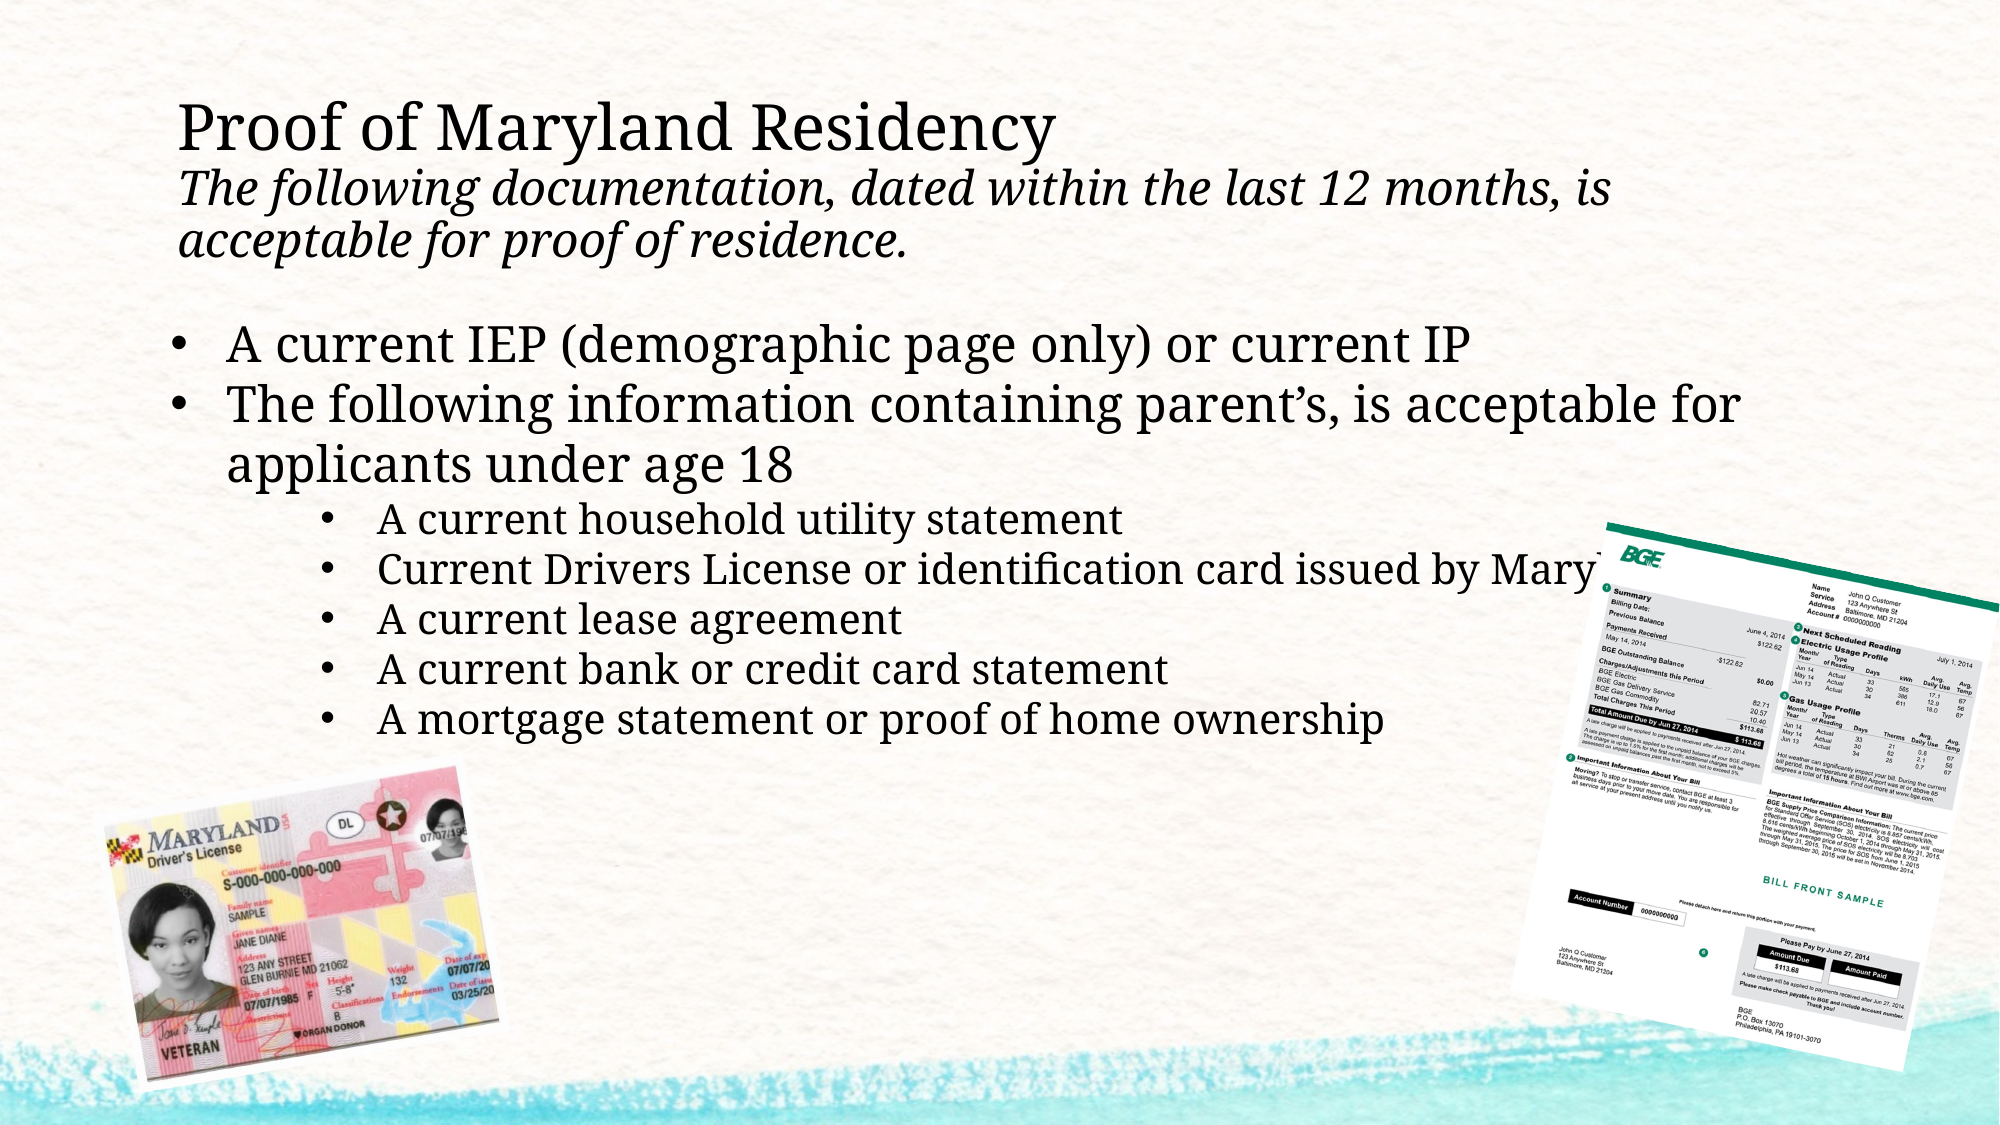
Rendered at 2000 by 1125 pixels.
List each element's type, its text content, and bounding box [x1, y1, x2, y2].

picture [0, 0, 2000, 1125]
text_box A current IEP (demographic page only) or current IP The following information containing parent’s, is acceptable for applicants under age 18 A current household utility statement Current Drivers License or identification card issued by Maryland A current lease agreement A current bank or credit card statement A mortgage statement or proof of home ownership [155, 305, 1831, 750]
title Proof of Maryland Residency The following documentation, dated within the last 12 months, is acceptable for proof of residence. [162, 87, 1825, 275]
